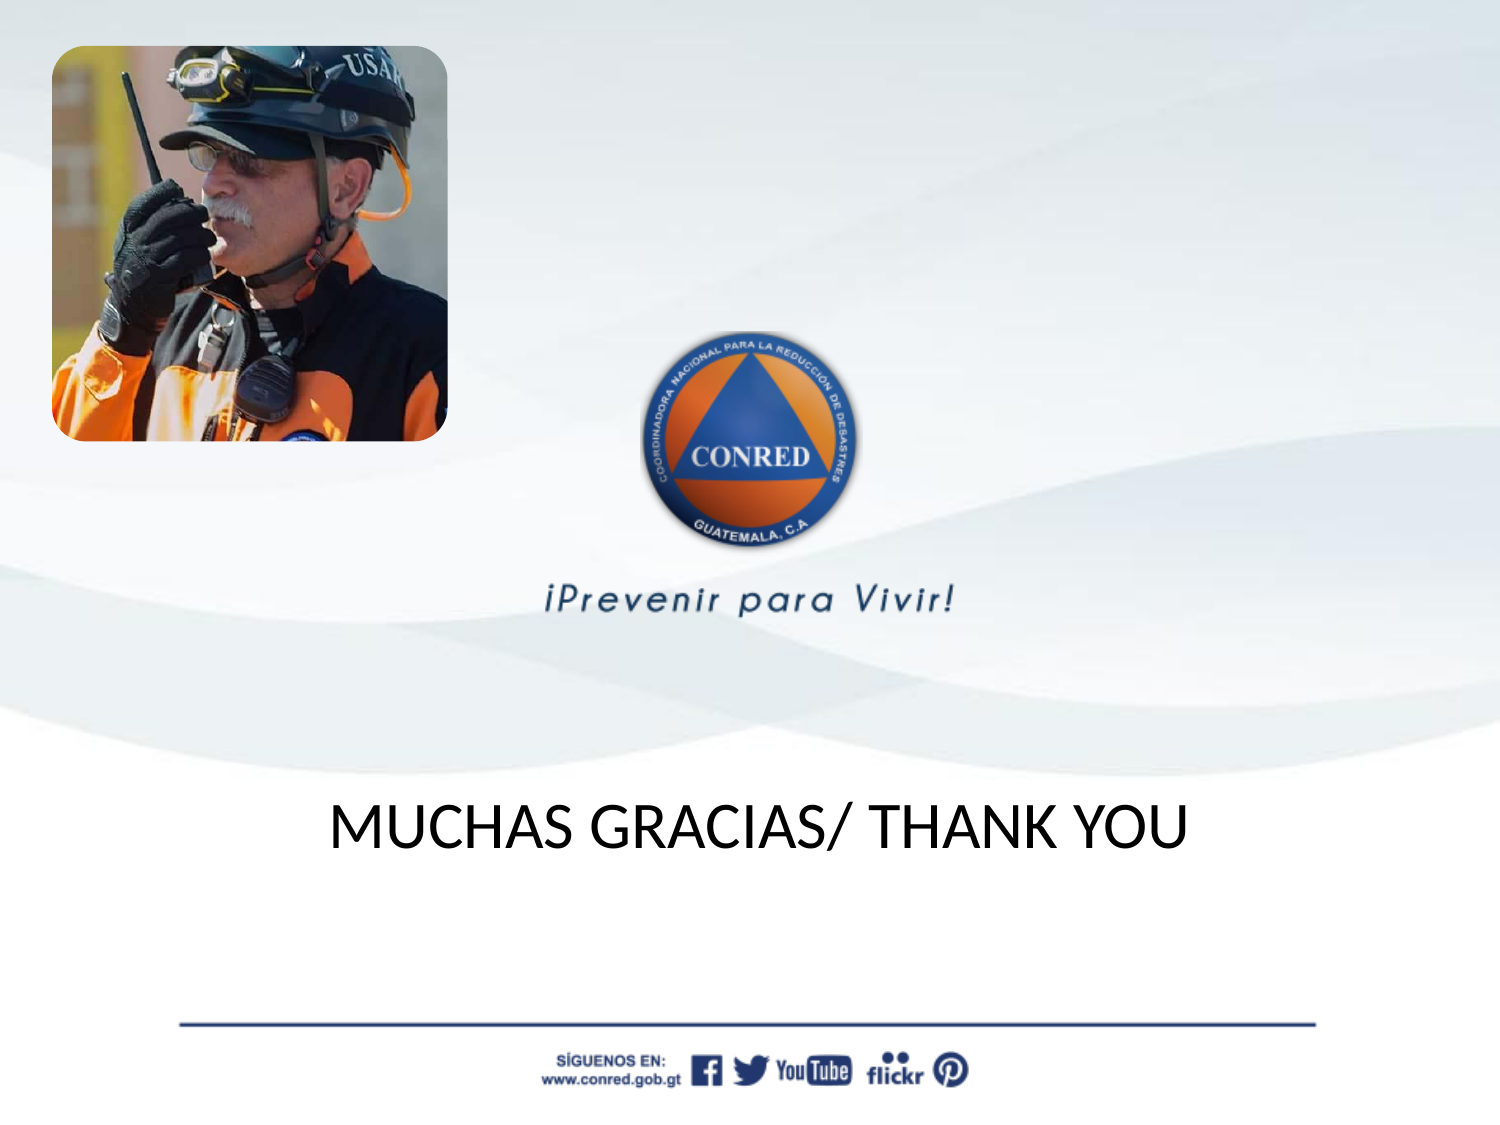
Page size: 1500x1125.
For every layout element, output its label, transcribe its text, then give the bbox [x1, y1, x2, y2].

picture [0, 0, 1500, 847]
picture [110, 981, 1386, 1125]
text_box MUCHAS GRACIAS/ THANK YOU [249, 774, 1271, 869]
